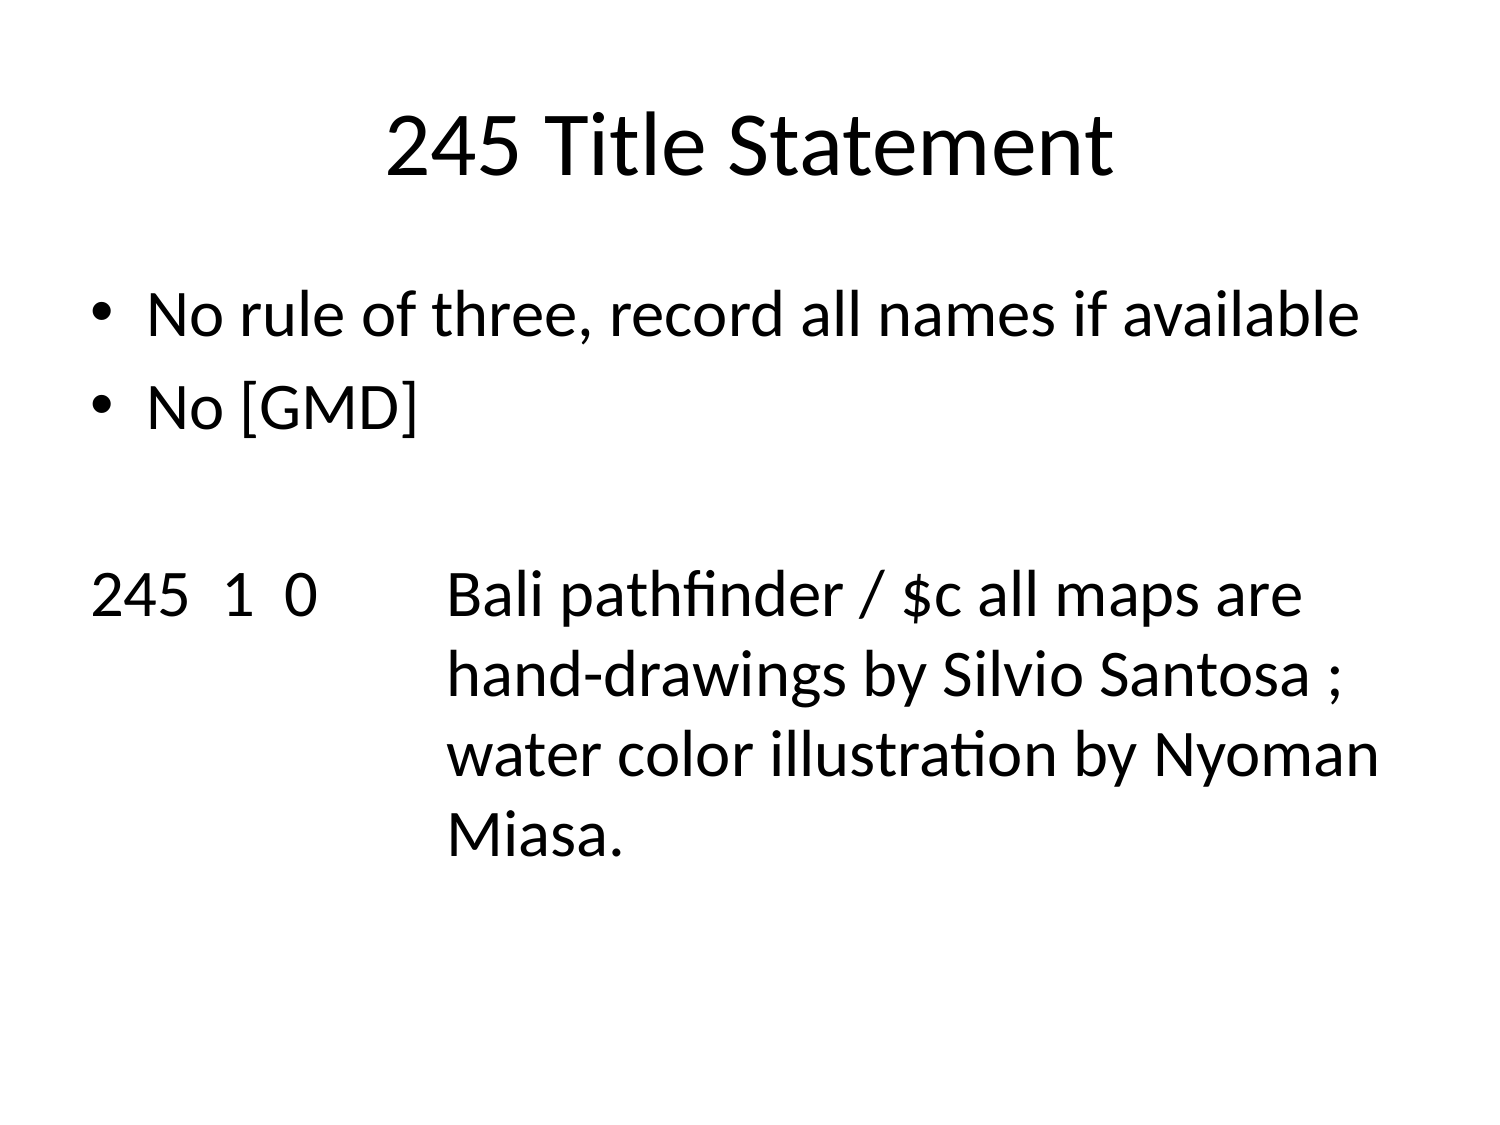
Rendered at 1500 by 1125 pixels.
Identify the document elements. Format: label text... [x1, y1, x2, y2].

list No rule of three, record all names if available No [GMD] 245 1 0 Bali pathfinder / $c all maps are hand-drawings by Silvio Santosa ; water color illustration by Nyoman Miasa. [75, 262, 1425, 1005]
title 245 Title Statement [75, 45, 1425, 233]
